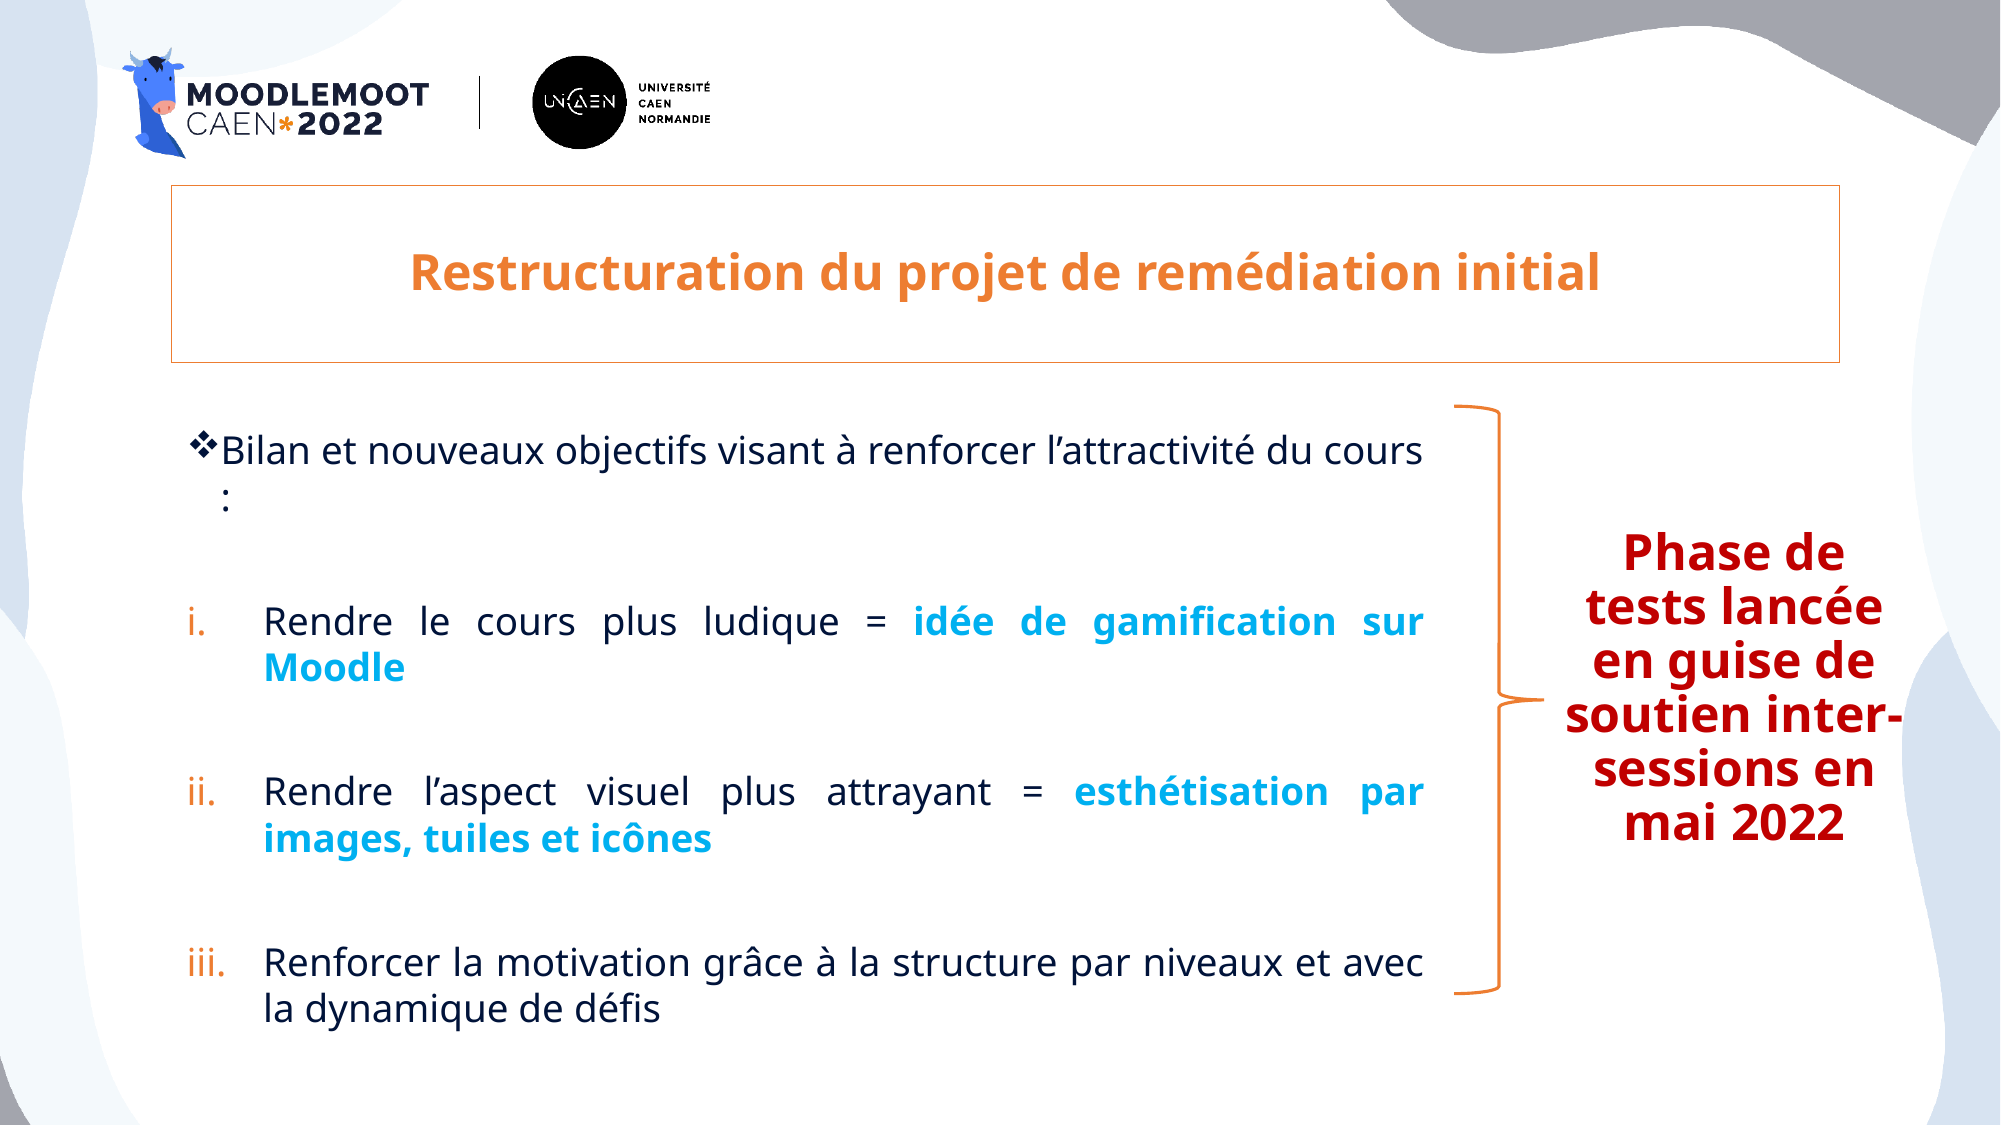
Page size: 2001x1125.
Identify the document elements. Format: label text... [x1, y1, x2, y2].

picture [118, 43, 433, 161]
text_box [1454, 405, 1544, 995]
list Bilan et nouveaux objectifs visant à renforcer l’attractivité du cours : Rendre le cours plus ludique = idée de gamification sur Moodle Rendre l’aspect visuel plus attrayant = esthétisation par images, tuiles et icônes Renforcer la motivation grâce à la structure par niveaux et avec la dynamique de défis [171, 418, 1440, 1042]
picture [528, 54, 716, 150]
title Restructuration du projet de remédiation initial [171, 185, 1840, 363]
text_box Phase de tests lancée en guise de soutien inter-sessions en mai 2022 [1543, 406, 1925, 973]
